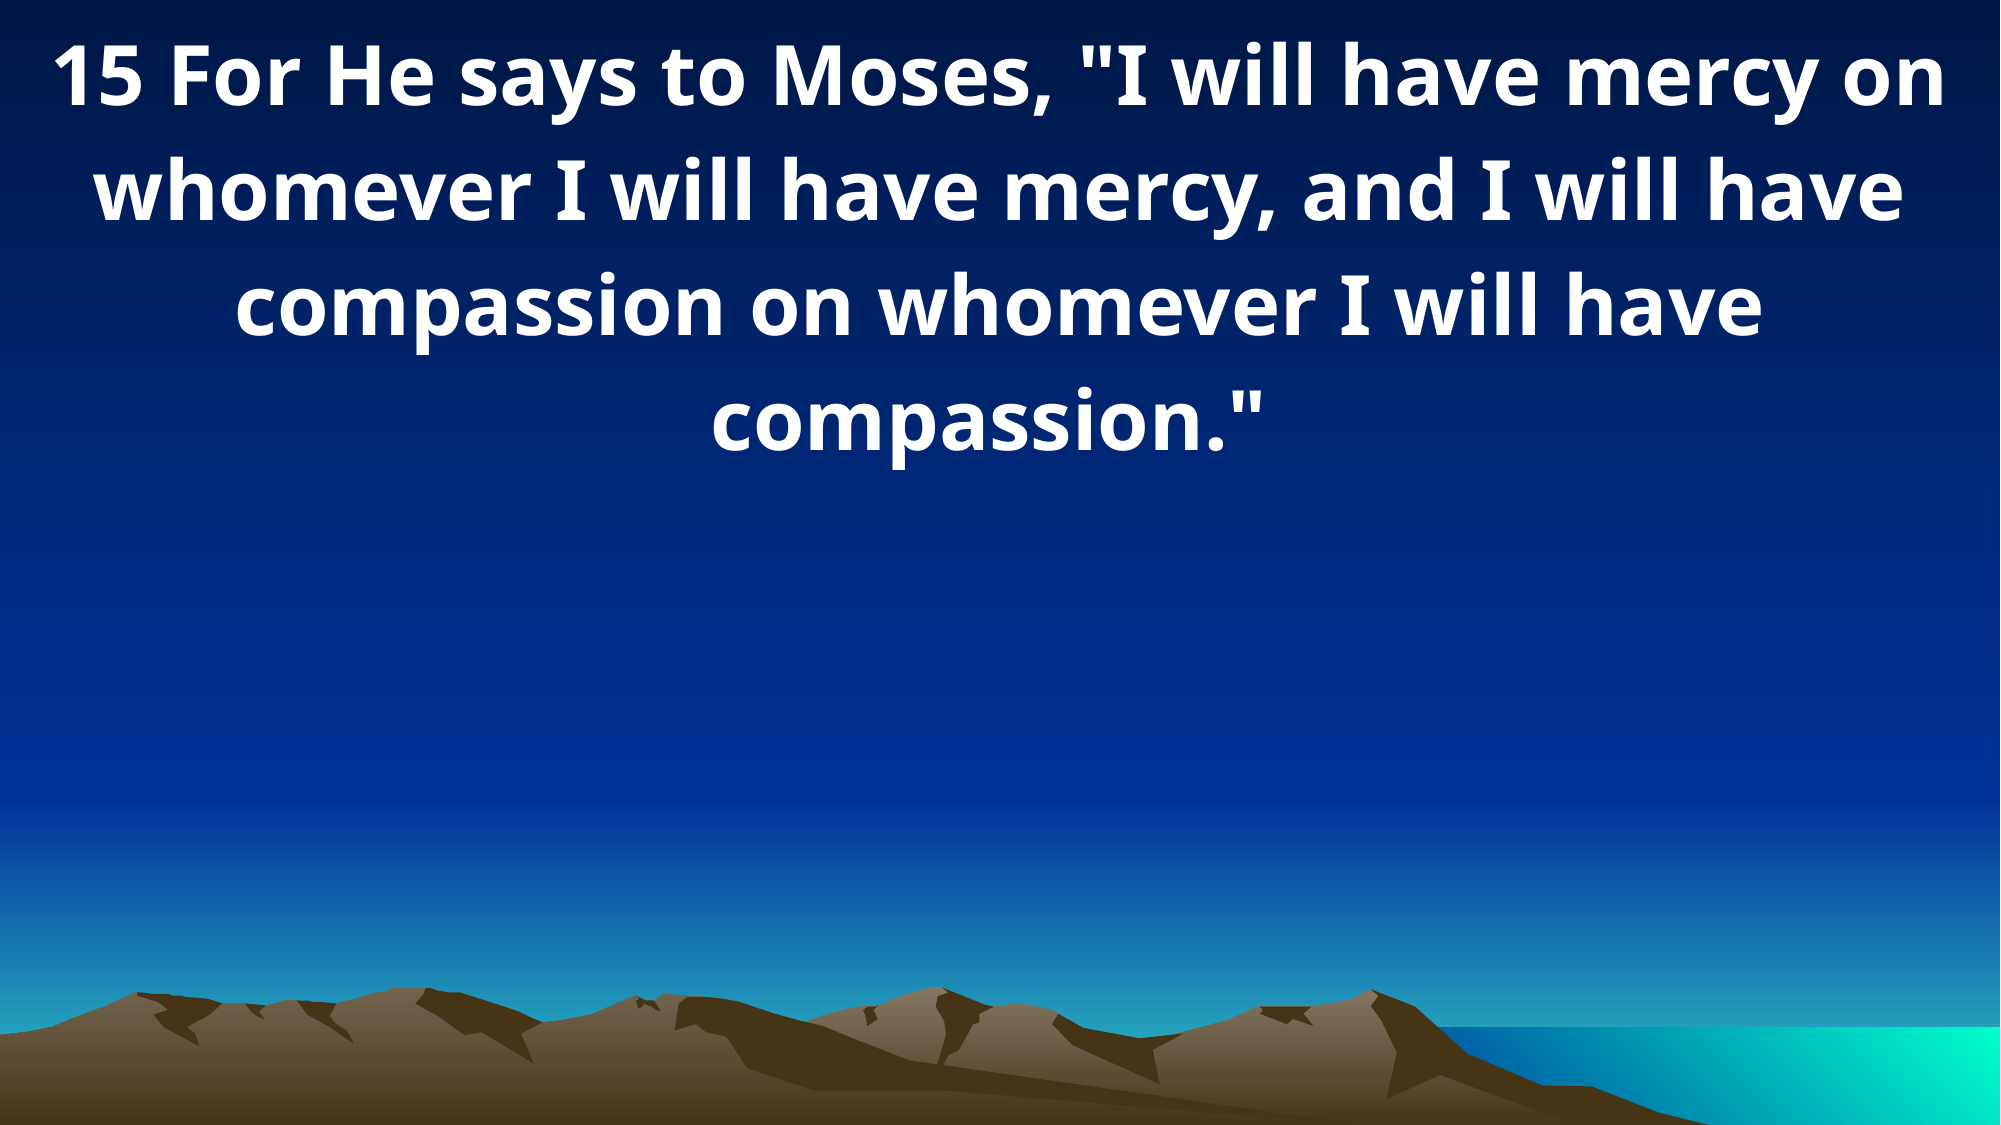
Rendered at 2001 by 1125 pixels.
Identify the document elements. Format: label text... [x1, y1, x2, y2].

text_box 15 For He says to Moses, "I will have mercy on whomever I will have mercy, and I will have compassion on whomever I will have compassion." [0, 0, 2000, 988]
